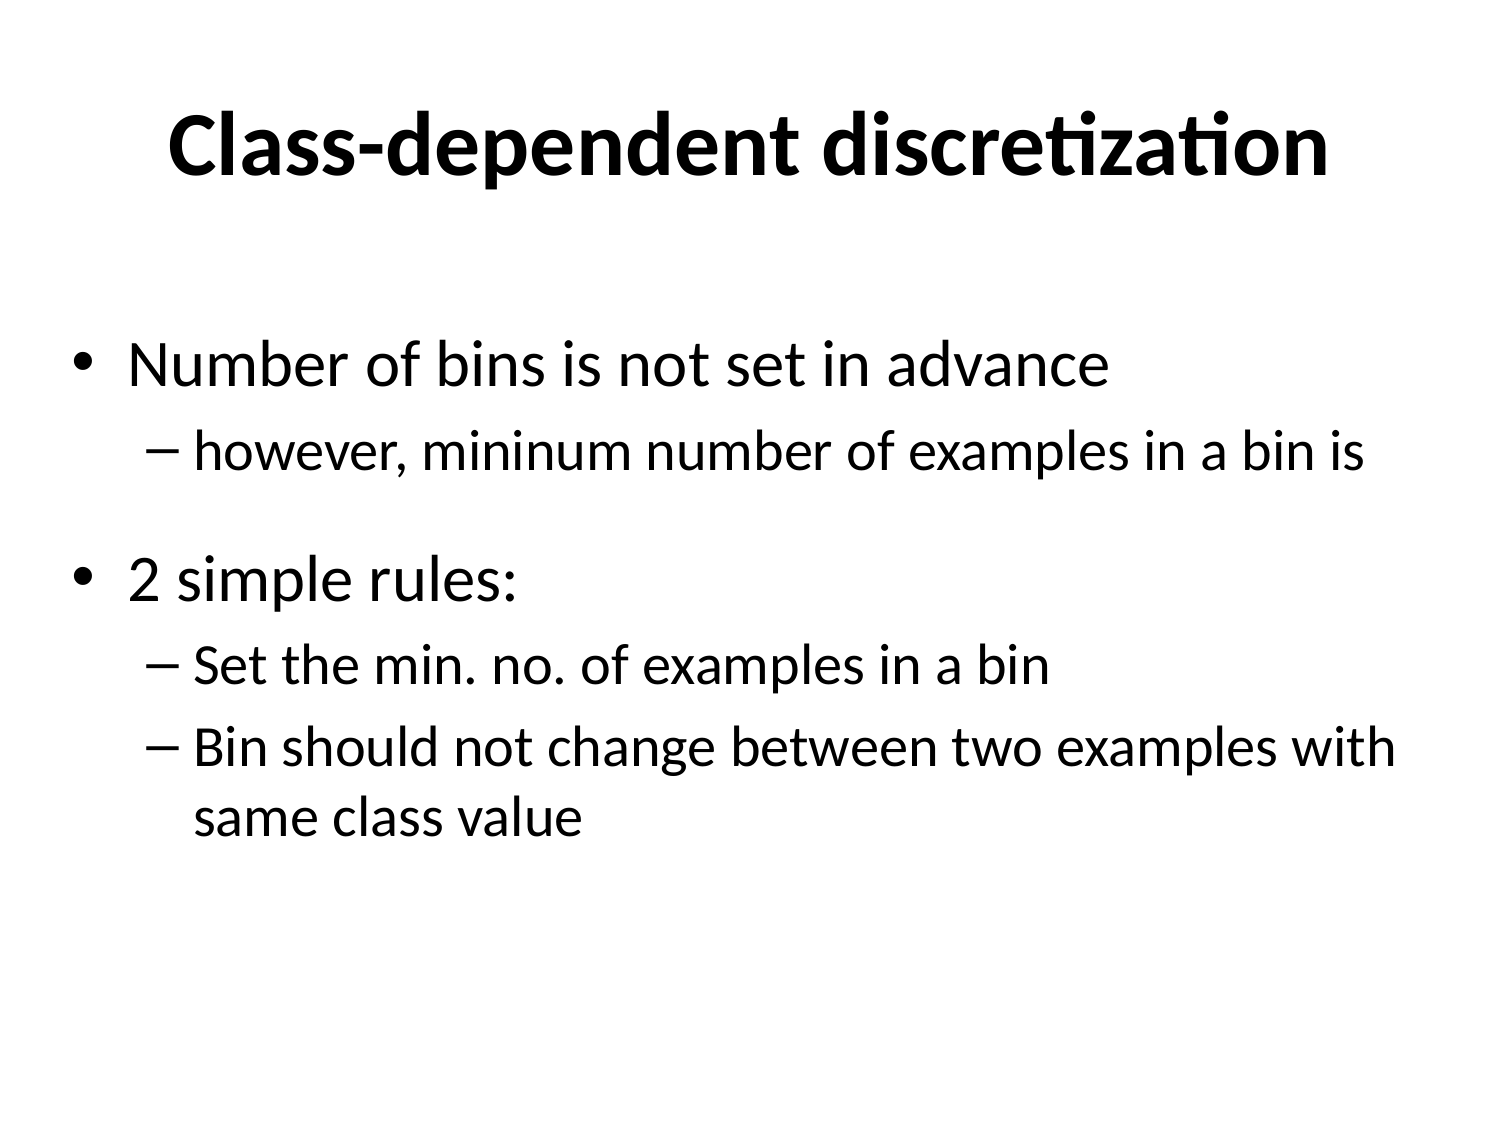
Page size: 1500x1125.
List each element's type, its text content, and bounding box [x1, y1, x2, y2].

list Number of bins is not set in advance however, mininum number of examples in a bin is 2 simple rules: Set the min. no. of examples in a bin Bin should not change between two examples with same class value [56, 312, 1444, 1055]
title Class-dependent discretization [75, 45, 1425, 233]
